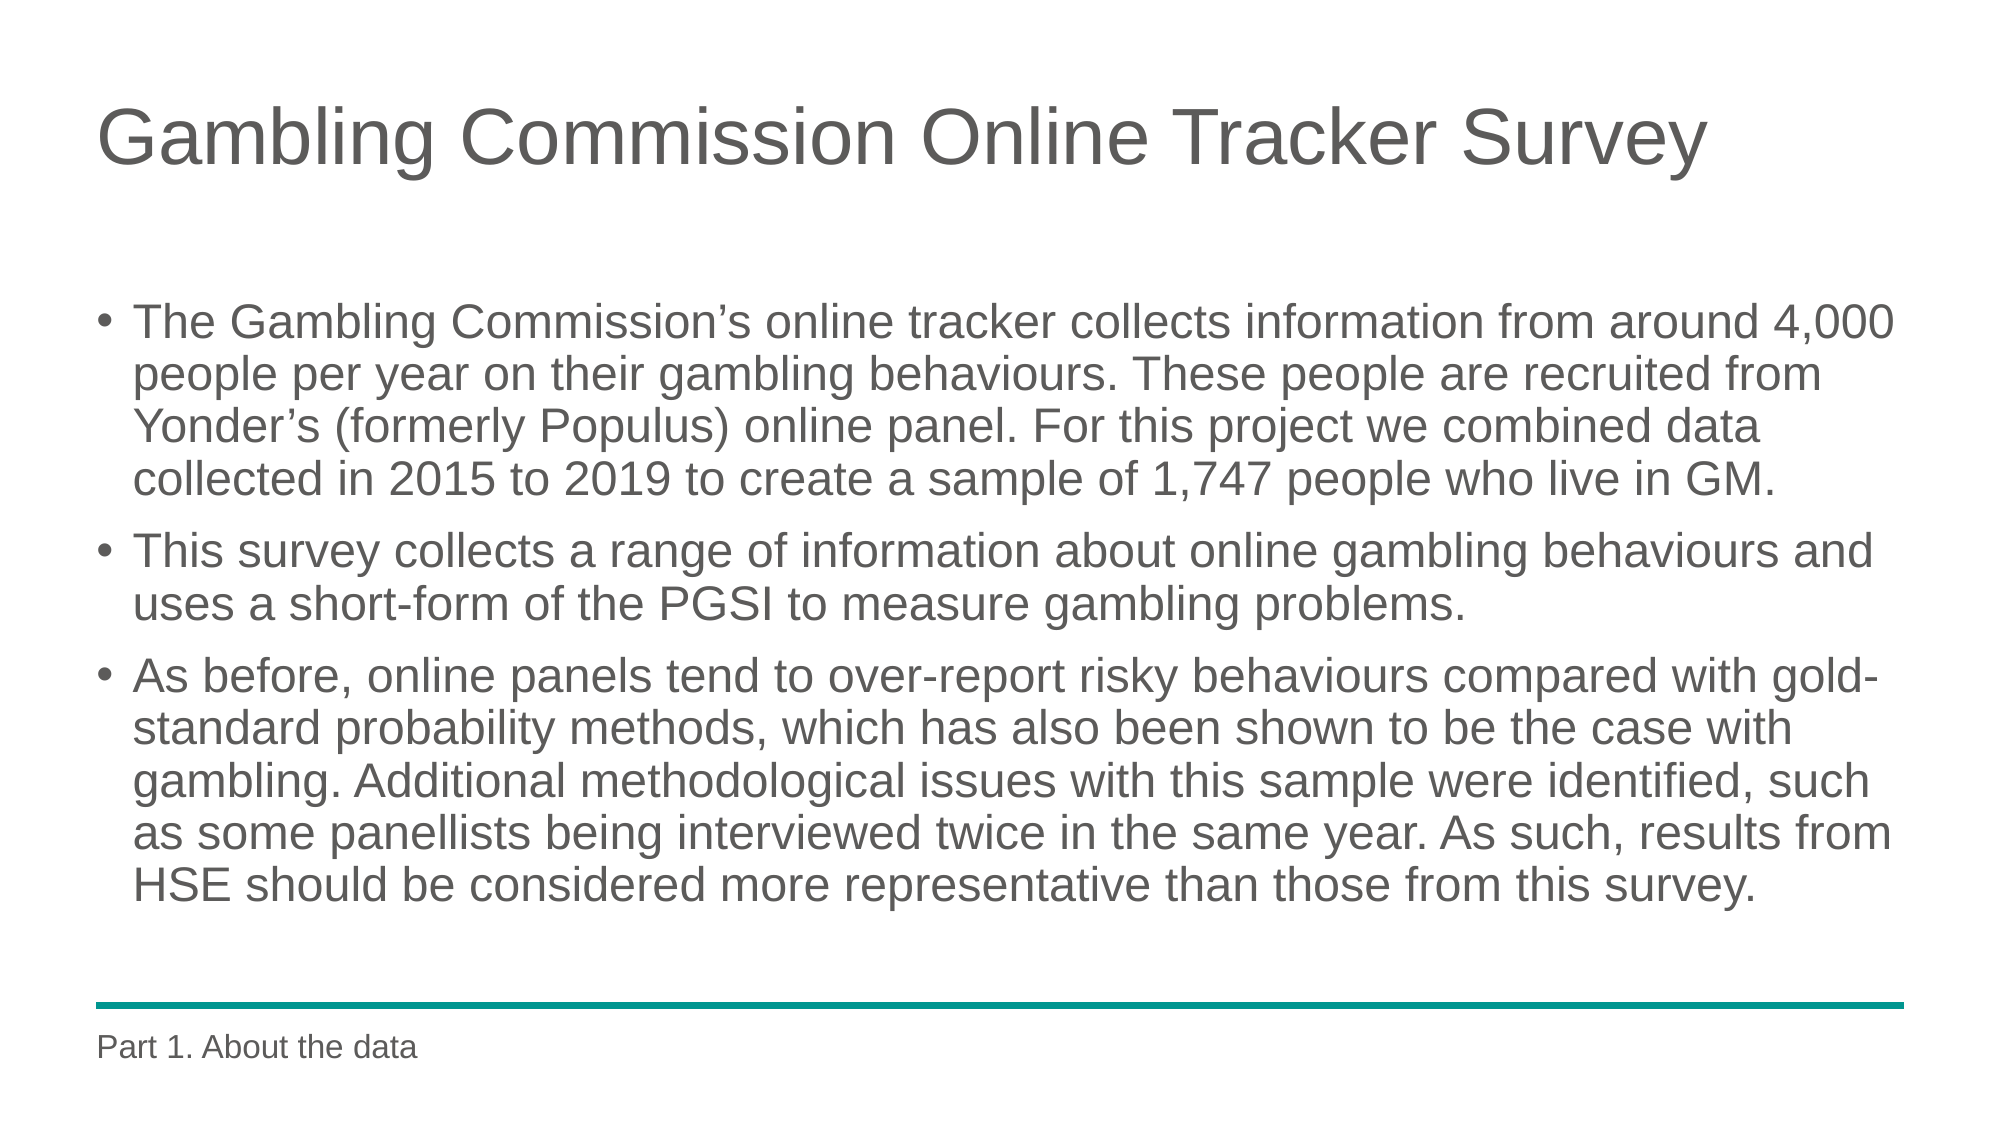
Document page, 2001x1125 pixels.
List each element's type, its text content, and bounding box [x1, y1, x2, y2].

list The Gambling Commission’s online tracker collects information from around 4,000 people per year on their gambling behaviours. These people are recruited from Yonder’s (formerly Populus) online panel. For this project we combined data collected in 2015 to 2019 to create a sample of 1,747 people who live in GM. This survey collects a range of information about online gambling behaviours and uses a short-form of the PGSI to measure gambling problems. As before, online panels tend to over-report risky behaviours compared with gold-standard probability methods, which has also been shown to be the case with gambling. Additional methodological issues with this sample were identified, such as some panellists being interviewed twice in the same year. As such, results from HSE should be considered more representative than those from this survey. [96, 296, 1904, 1011]
list Part 1. About the data [96, 1029, 1904, 1093]
title Gambling Commission Online Tracker Survey [96, 95, 1904, 248]
